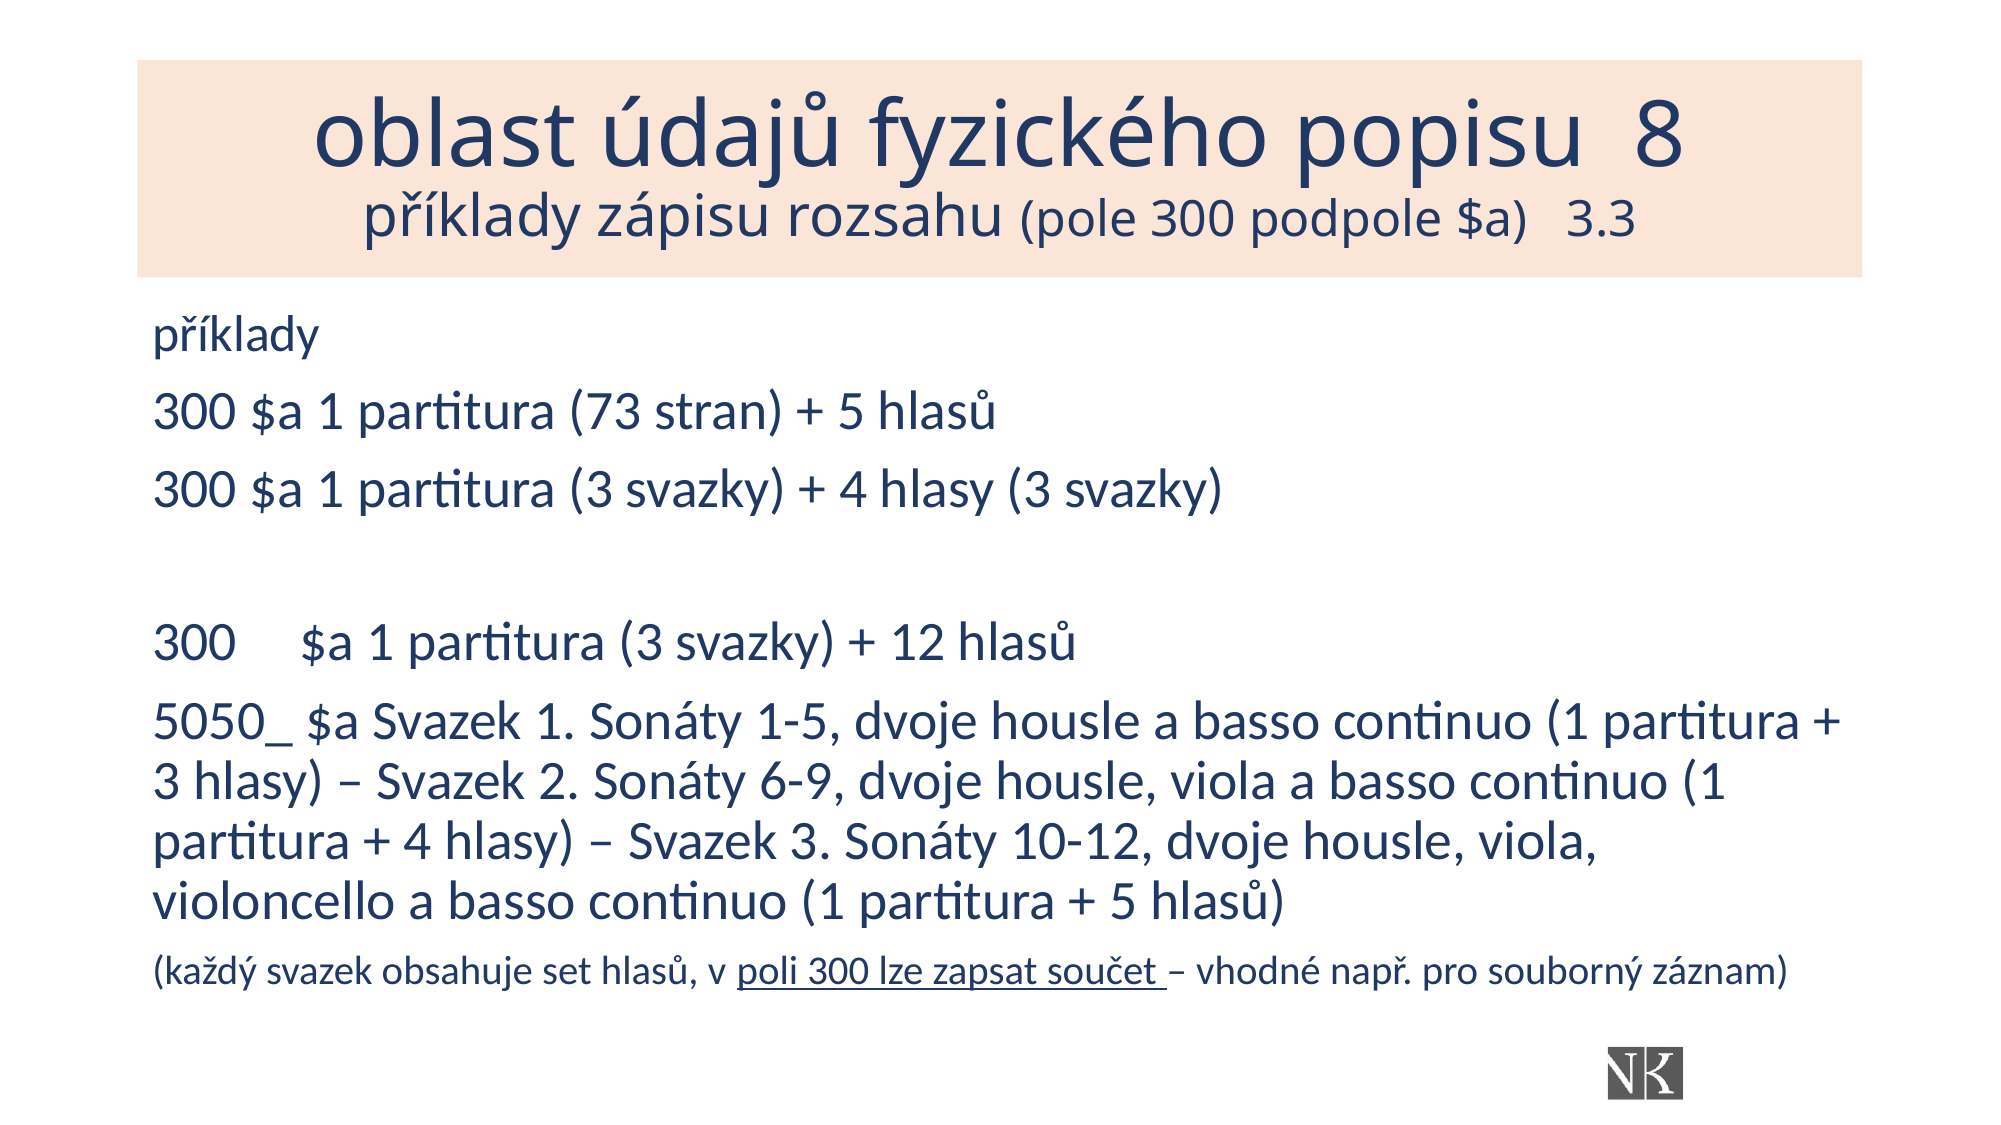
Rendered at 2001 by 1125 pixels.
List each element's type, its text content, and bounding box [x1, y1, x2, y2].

picture [1607, 1046, 1686, 1103]
title oblast údajů fyzického popisu 8 příklady zápisu rozsahu (pole 300 podpole $a) 3.3 [137, 59, 1863, 278]
list příklady 300 $a 1 partitura (73 stran) + 5 hlasů 300 $a 1 partitura (3 svazky) + 4 hlasy (3 svazky) 300 $a 1 partitura (3 svazky) + 12 hlasů 5050_ $a Svazek 1. Sonáty 1-5, dvoje housle a basso continuo (1 partitura + 3 hlasy) – Svazek 2. Sonáty 6-9, dvoje housle, viola a basso continuo (1 partitura + 4 hlasy) – Svazek 3. Sonáty 10-12, dvoje housle, viola, violoncello a basso continuo (1 partitura + 5 hlasů) (každý svazek obsahuje set hlasů, v poli 300 lze zapsat součet – vhodné např. pro souborný záznam) [137, 299, 1863, 1014]
